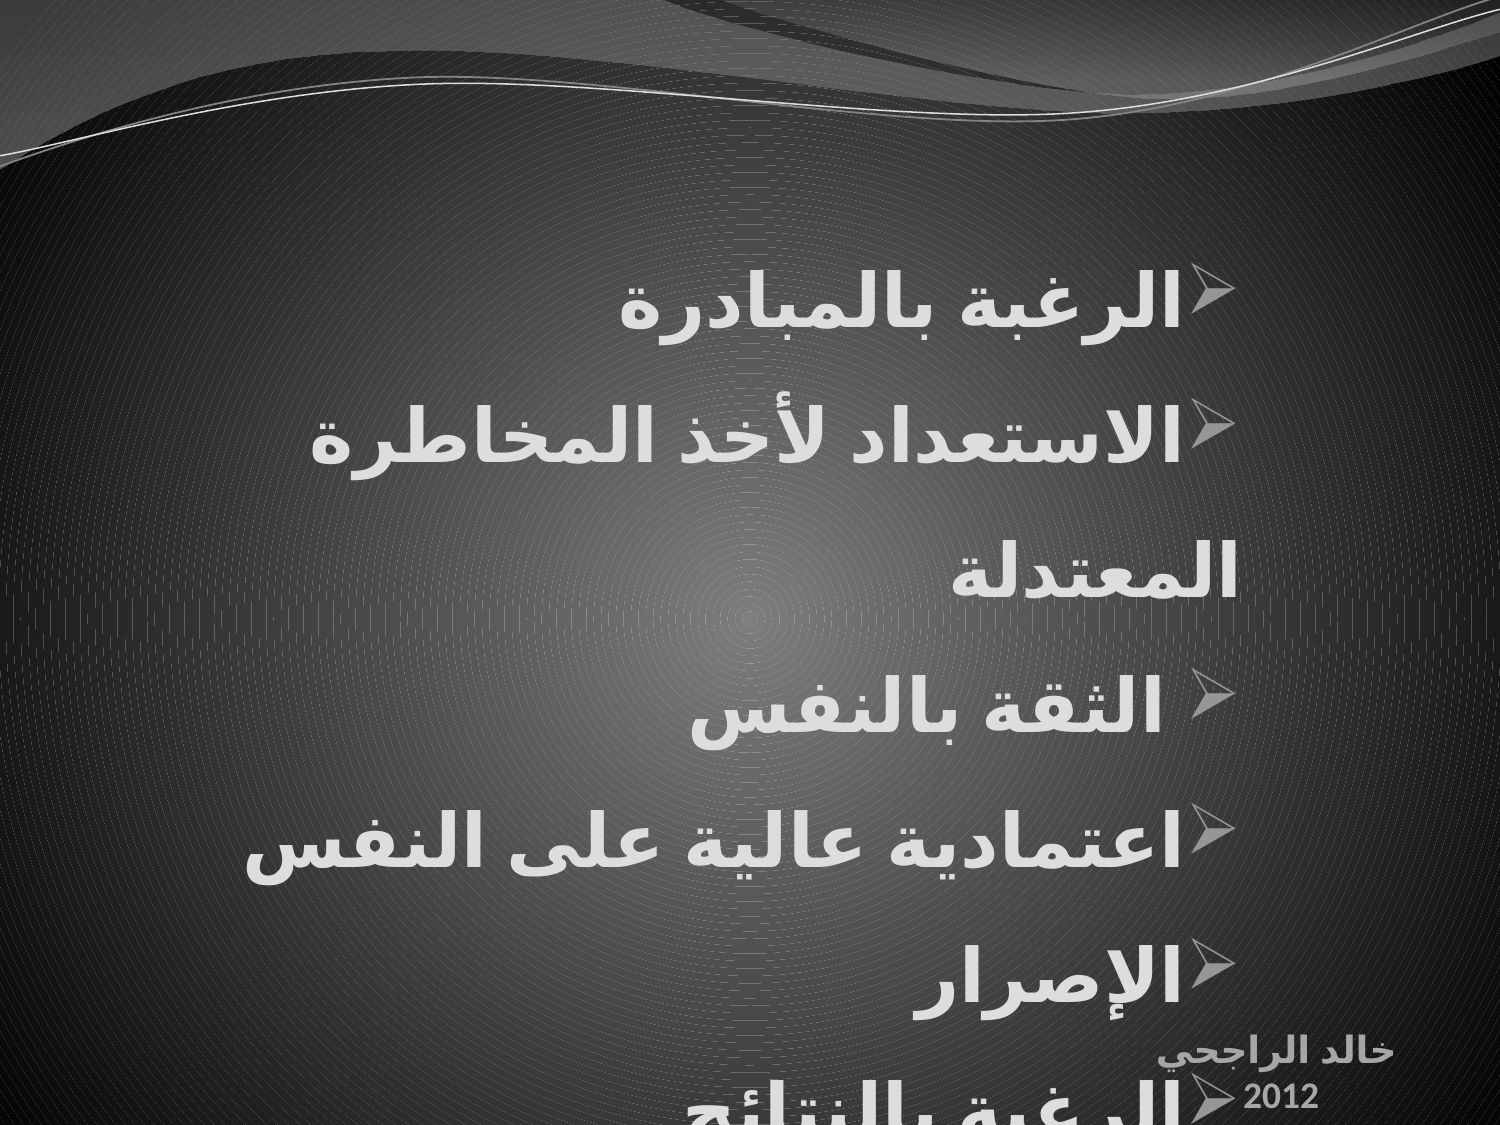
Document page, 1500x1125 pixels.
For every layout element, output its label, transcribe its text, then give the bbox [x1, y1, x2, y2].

text_box خالد الراجحي 2012 [1062, 1018, 1500, 1124]
list الرغبة بالمبادرة الاستعداد لأخذ المخاطرة المعتدلة الثقة بالنفس اعتمادية عالية على النفس الإصرار الرغبة بالنتائج [150, 200, 1250, 1063]
